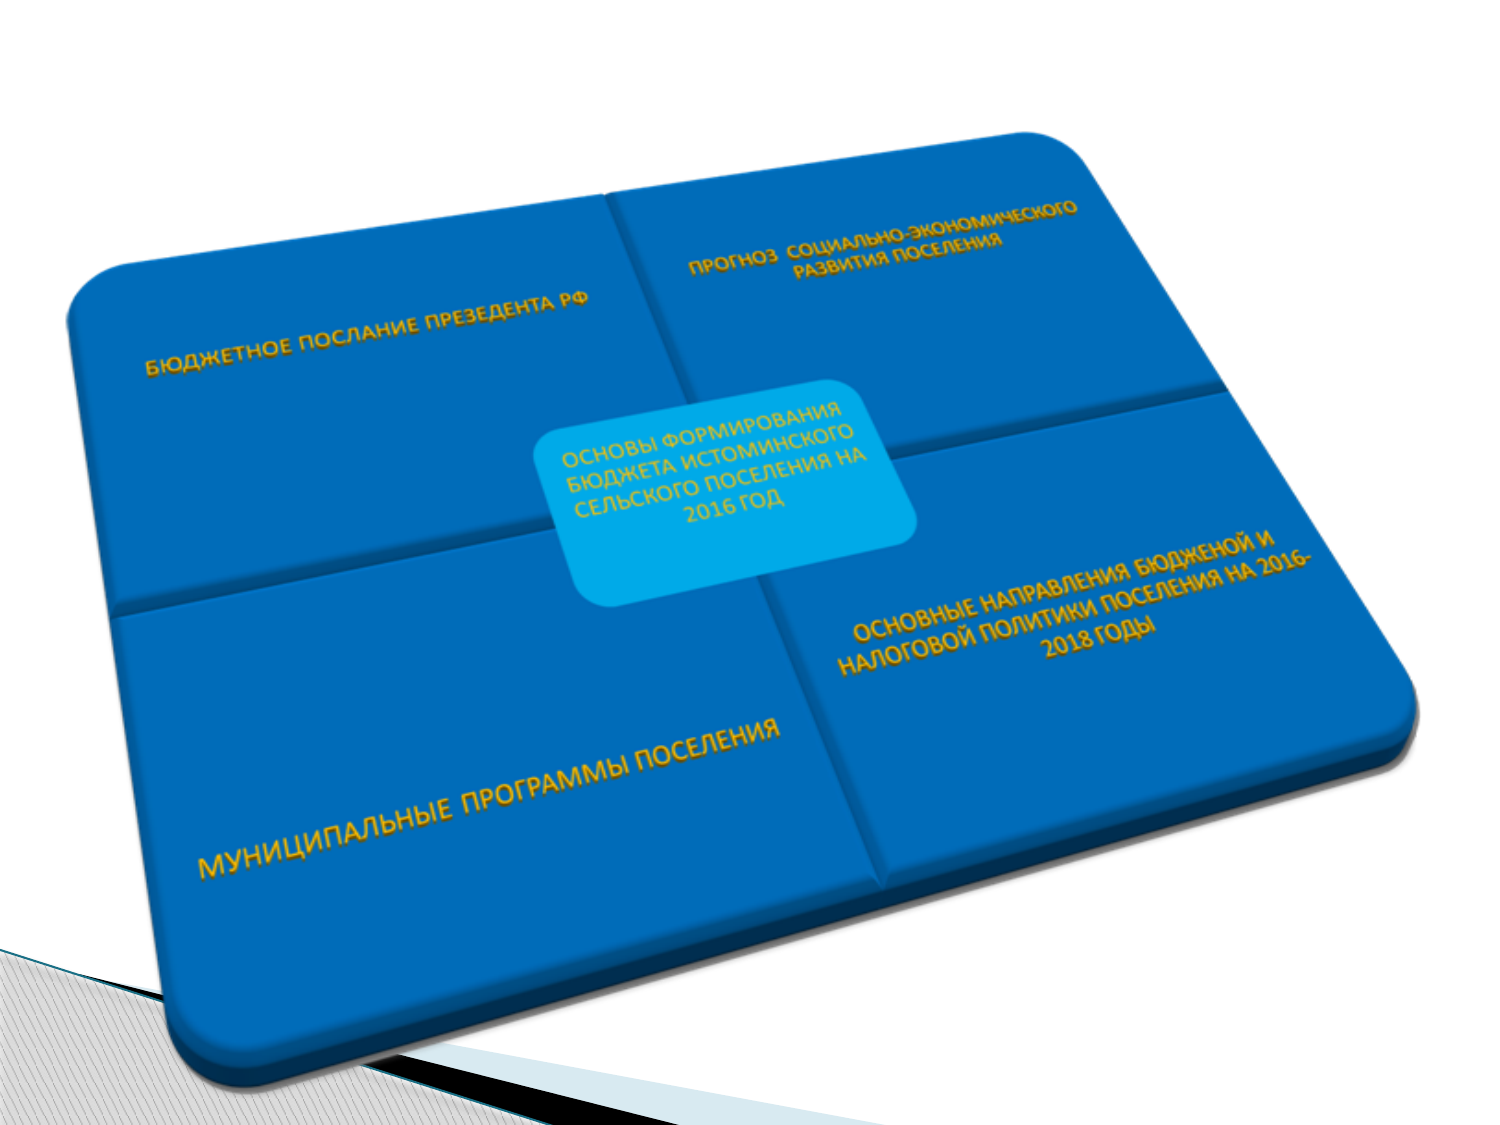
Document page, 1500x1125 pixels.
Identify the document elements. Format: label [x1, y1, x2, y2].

list [64, 0, 1424, 1107]
